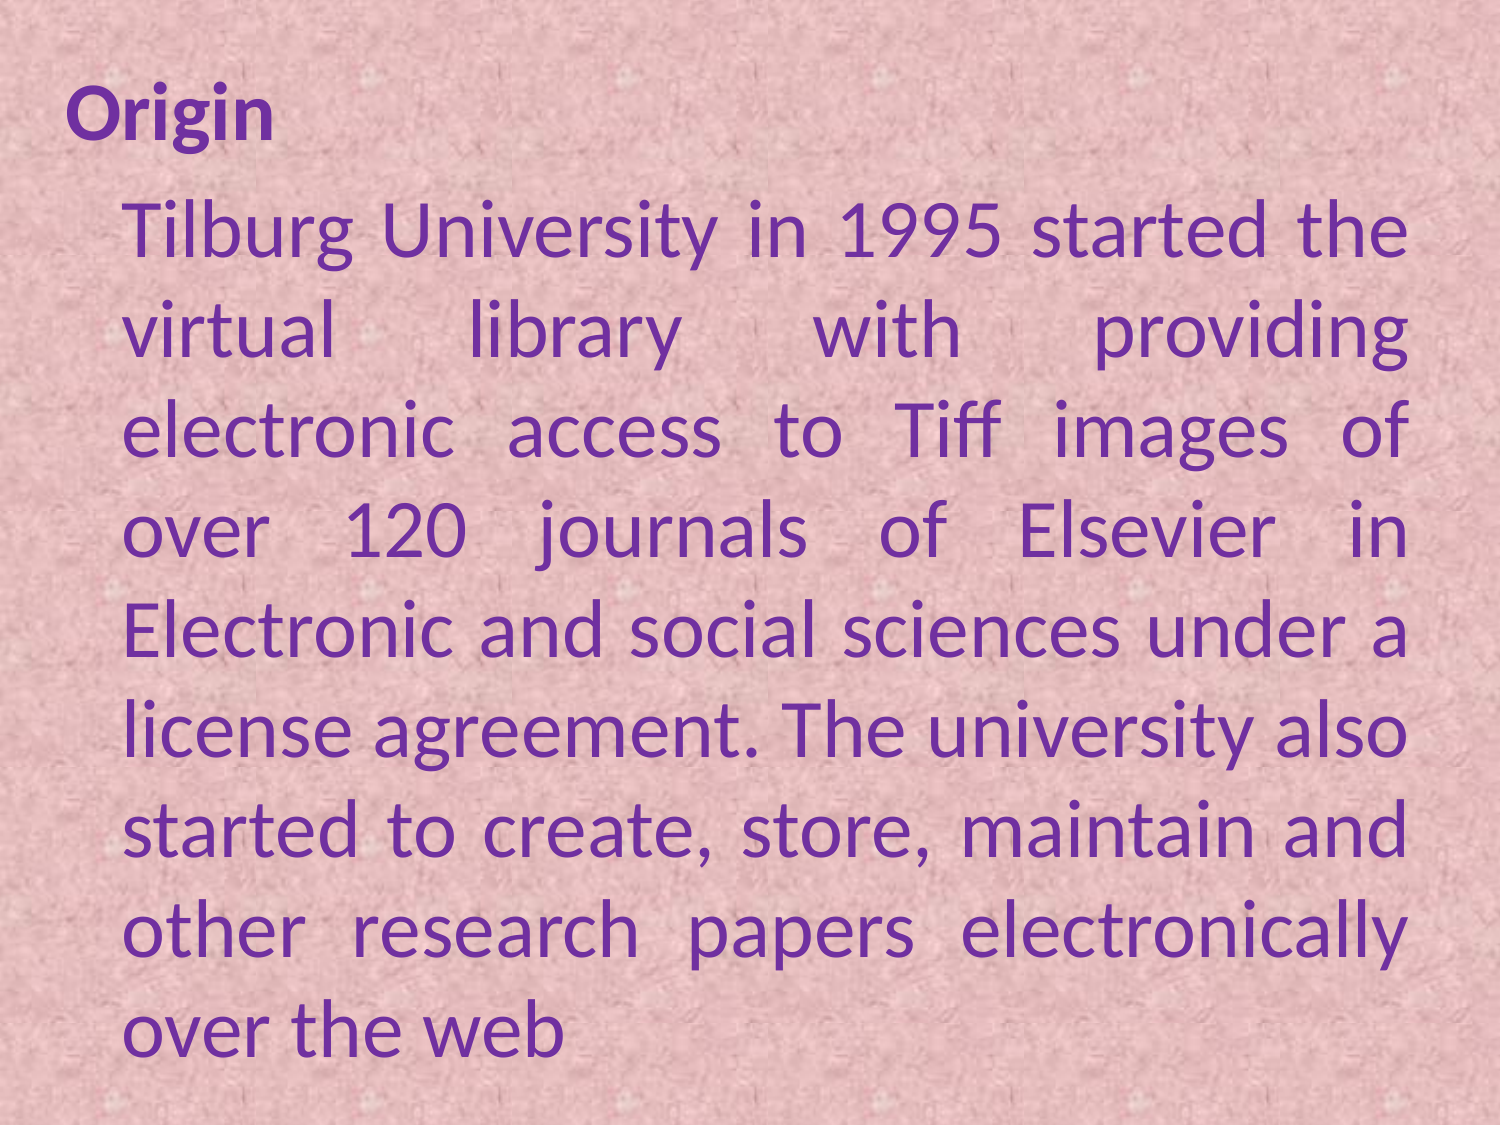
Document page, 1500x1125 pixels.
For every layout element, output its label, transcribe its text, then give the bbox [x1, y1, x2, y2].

list Origin Tilburg University in 1995 started the virtual library with providing electronic access to Tiff images of over 120 journals of Elsevier in Electronic and social sciences under a license agreement. The university also started to create, store, maintain and other research papers electronically over the web [50, 50, 1425, 1063]
picture [0, 0, 1500, 1125]
